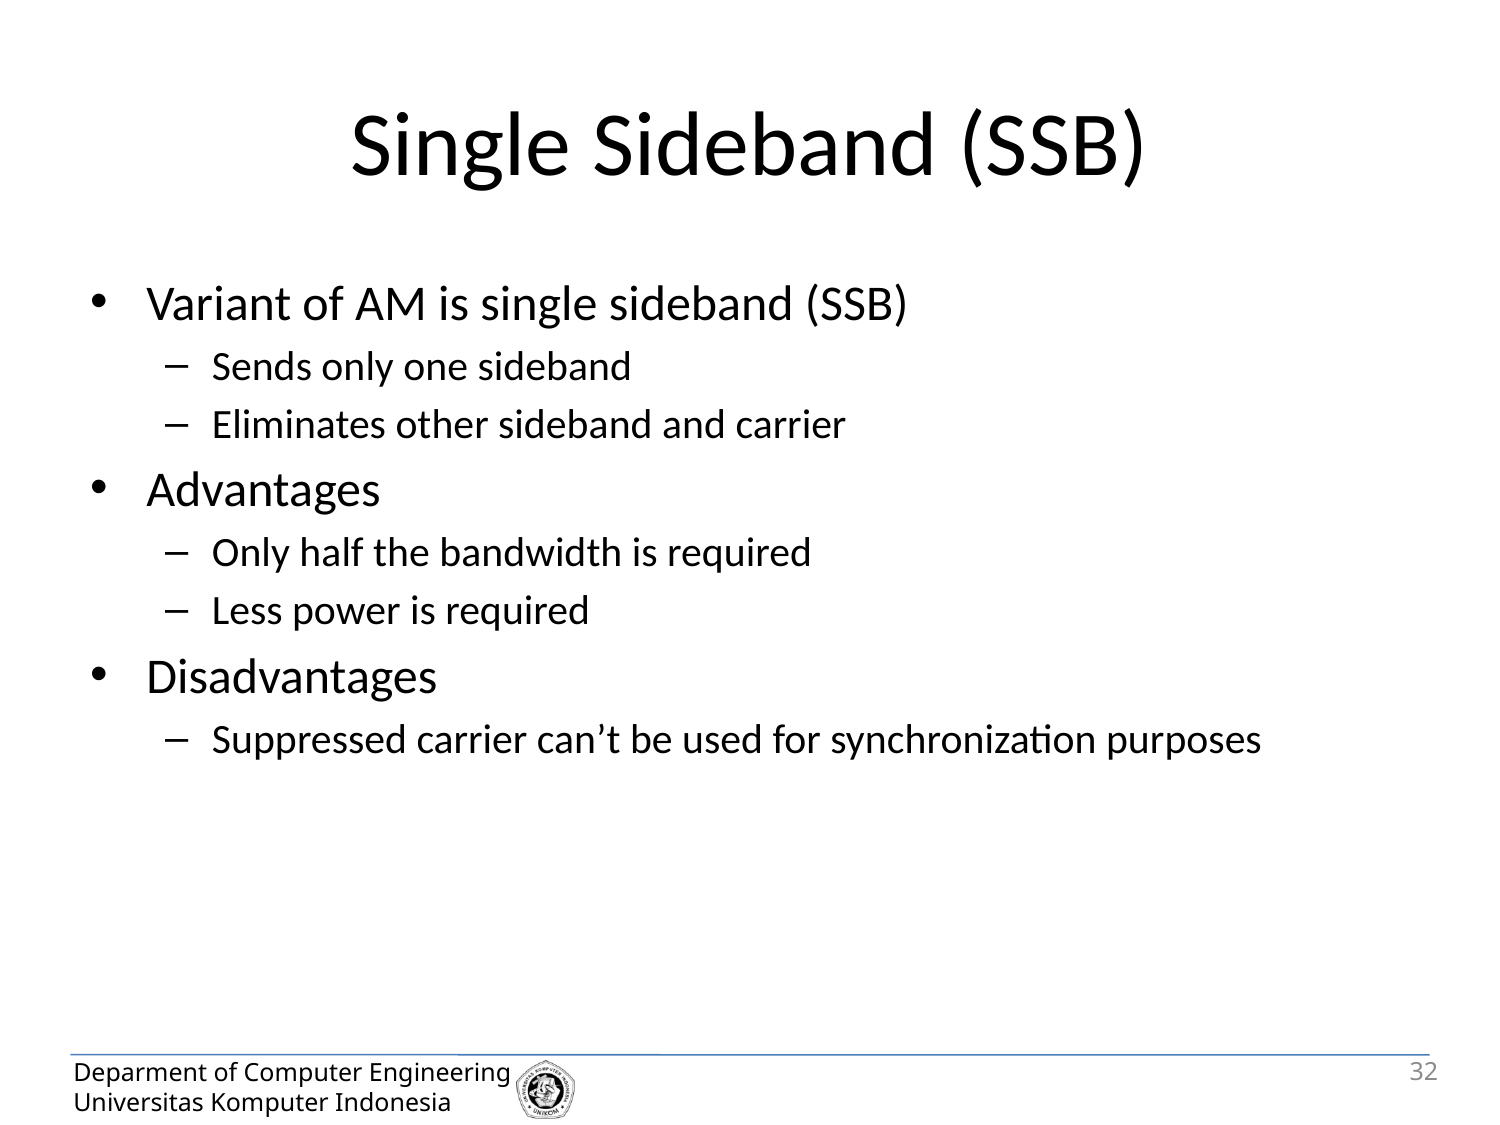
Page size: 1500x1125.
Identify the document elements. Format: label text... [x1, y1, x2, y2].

title Single Sideband (SSB) [75, 45, 1425, 233]
list Variant of AM is single sideband (SSB) Sends only one sideband Eliminates other sideband and carrier Advantages Only half the bandwidth is required Less power is required Disadvantages Suppressed carrier can’t be used for synchronization purposes [75, 262, 1425, 1005]
slide_number 32 [1103, 1042, 1454, 1103]
picture [516, 1060, 575, 1119]
